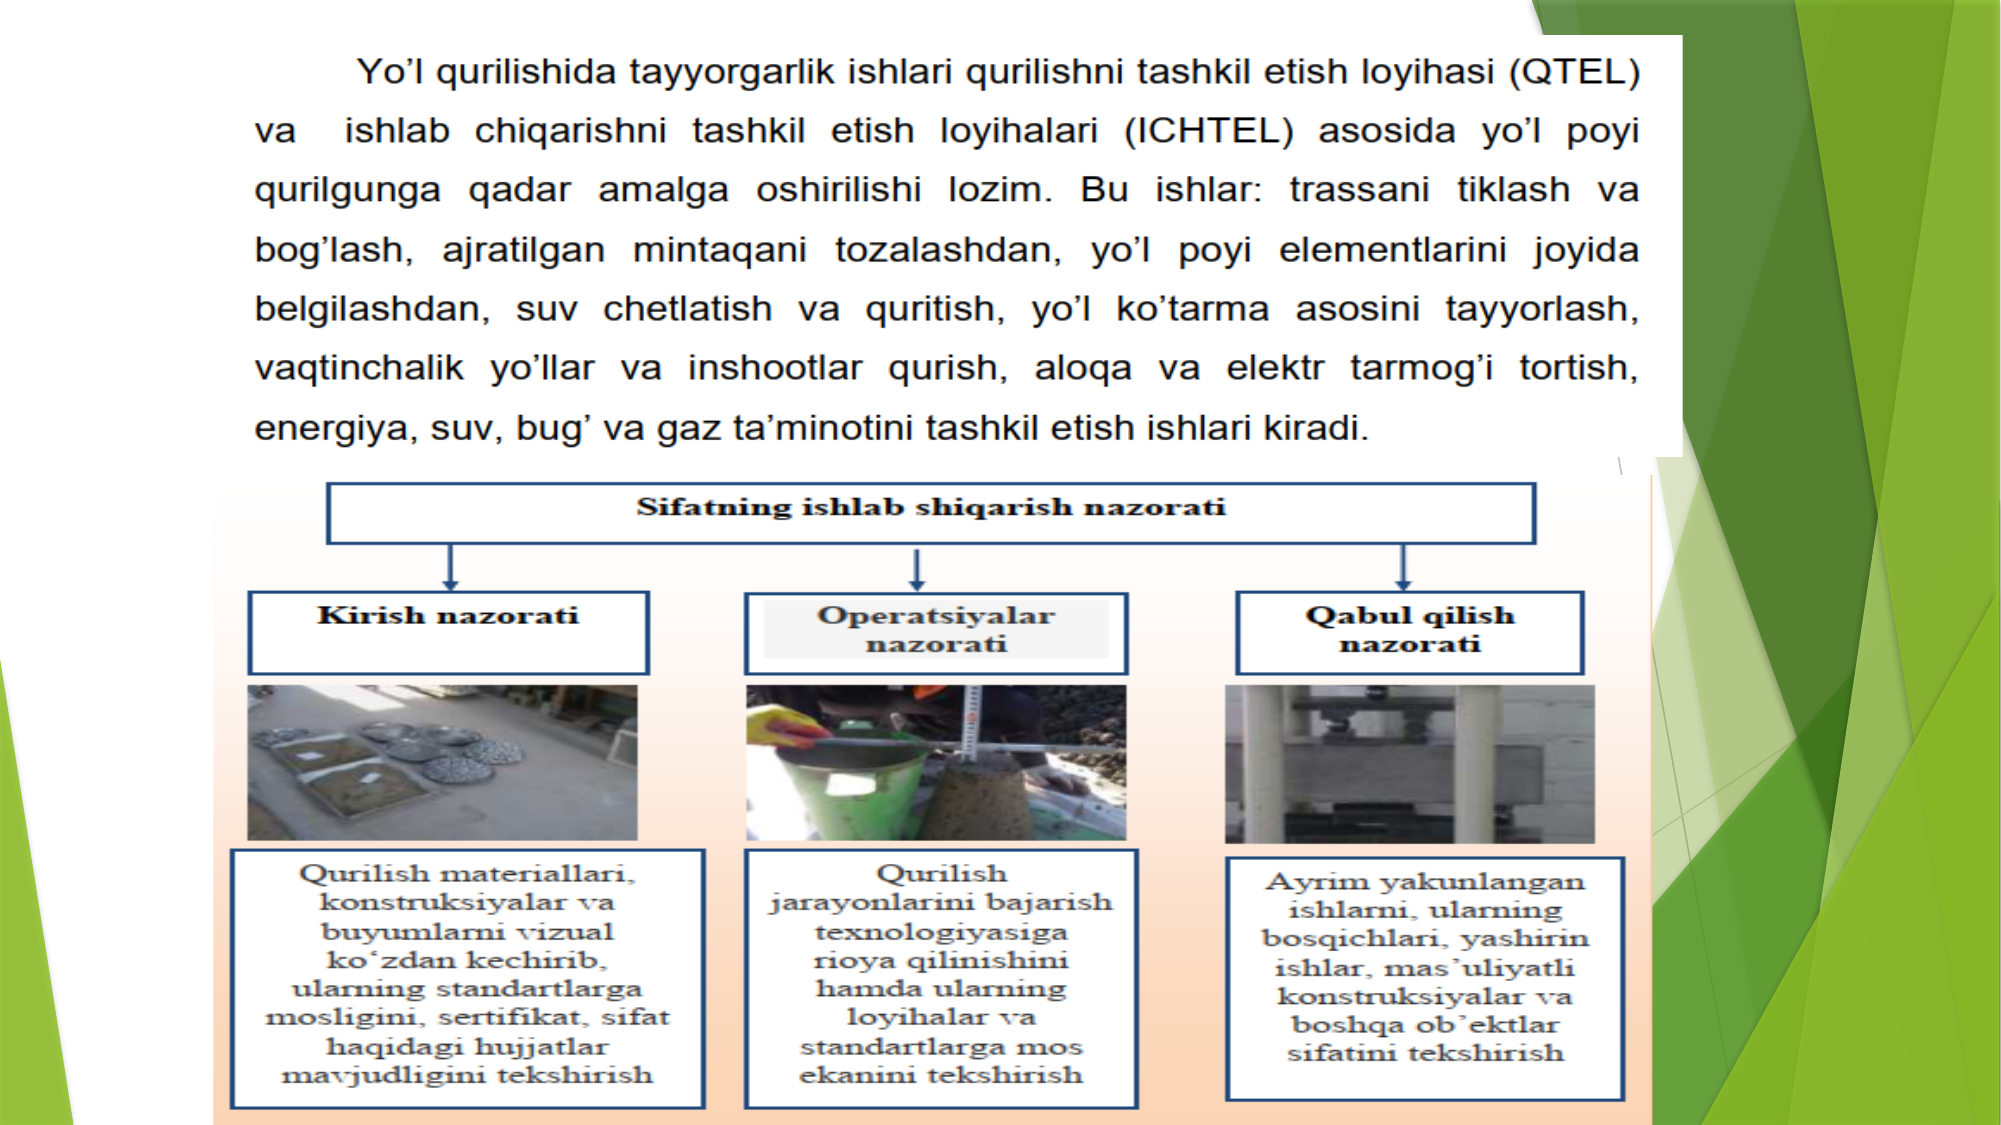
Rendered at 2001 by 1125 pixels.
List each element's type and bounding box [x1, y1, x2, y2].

picture [212, 475, 1653, 1125]
picture [177, 34, 1684, 458]
